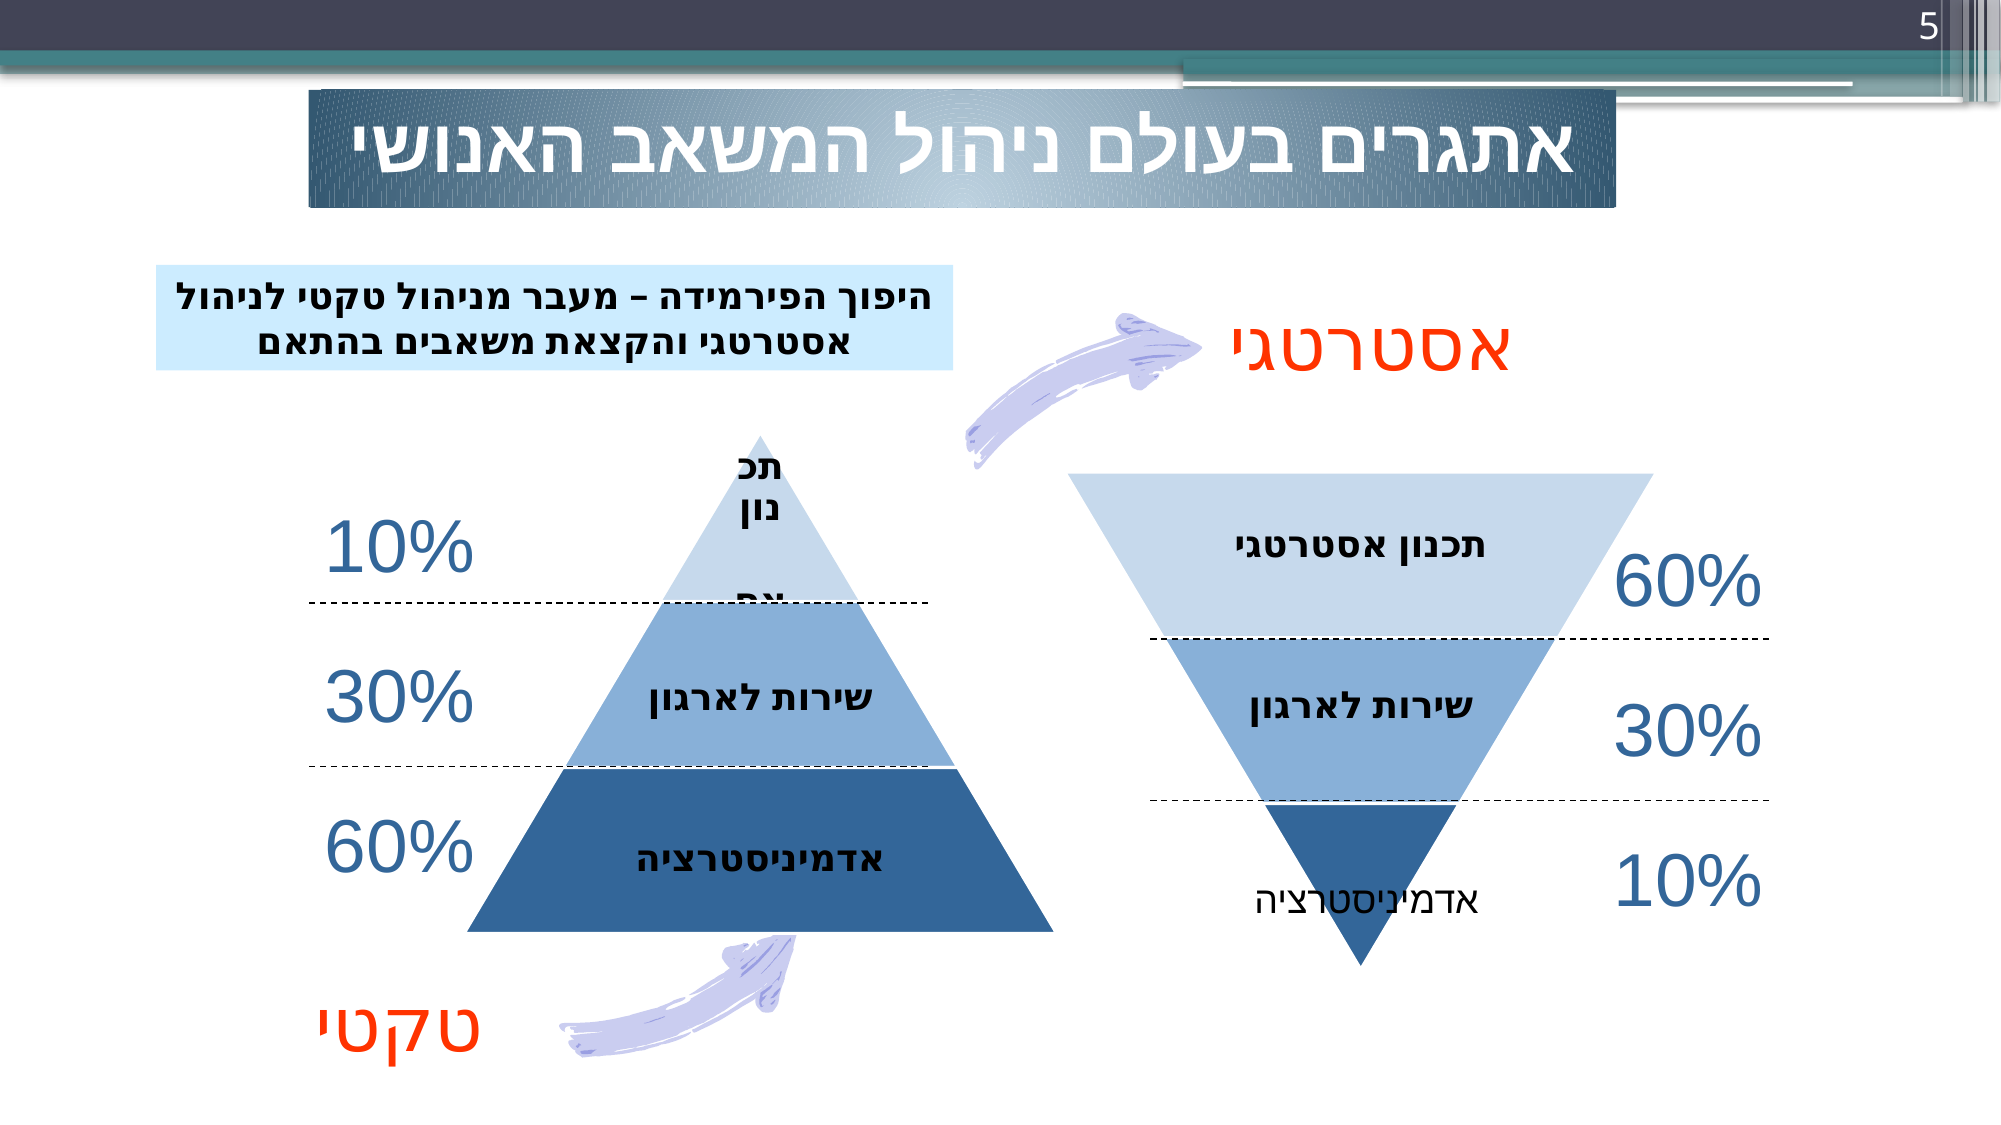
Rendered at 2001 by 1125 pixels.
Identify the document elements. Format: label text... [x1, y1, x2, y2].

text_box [1064, 471, 1780, 970]
text_box אתגרים בעולם ניהול המשאב האנושי [308, 89, 1617, 208]
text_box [308, 435, 1057, 934]
text_box טקטי [300, 969, 499, 1075]
slide_number 5 [1788, 0, 1955, 61]
list היפוך הפירמידה – מעבר מניהול טקטי לניהול אסטרטגי והקצאת משאבים בהתאם [156, 264, 954, 371]
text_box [946, 287, 1546, 423]
picture [562, 962, 821, 1048]
